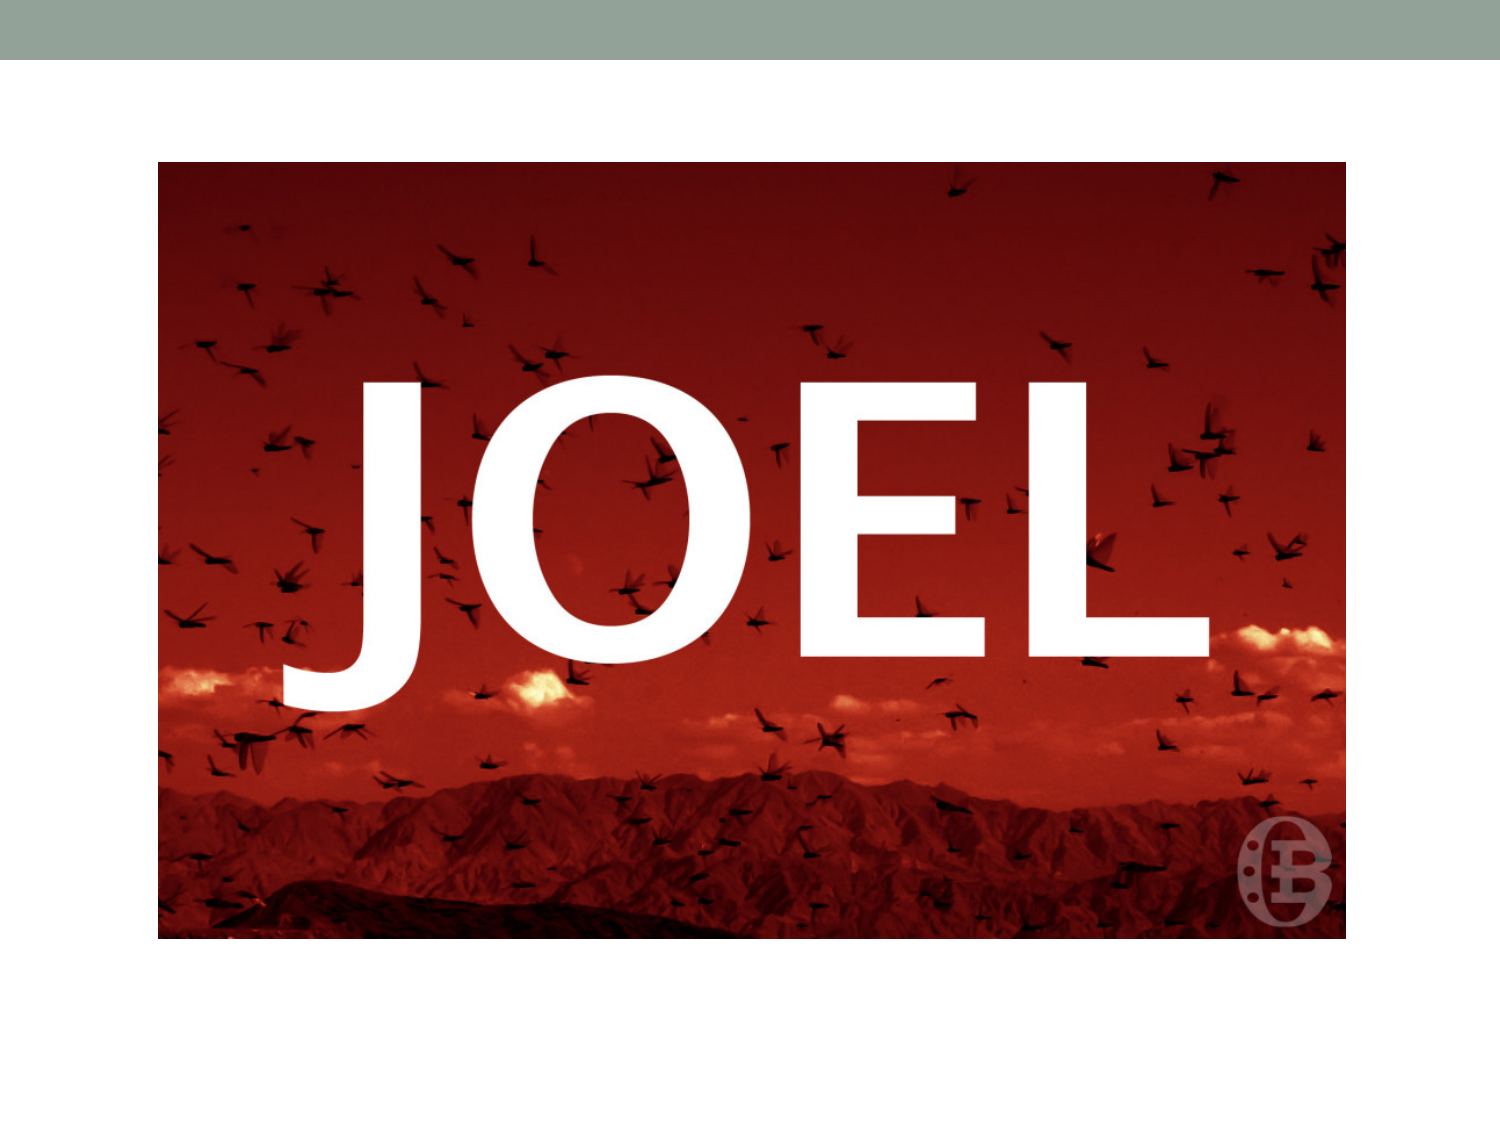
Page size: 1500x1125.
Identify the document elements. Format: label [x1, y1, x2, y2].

picture [158, 162, 1347, 939]
